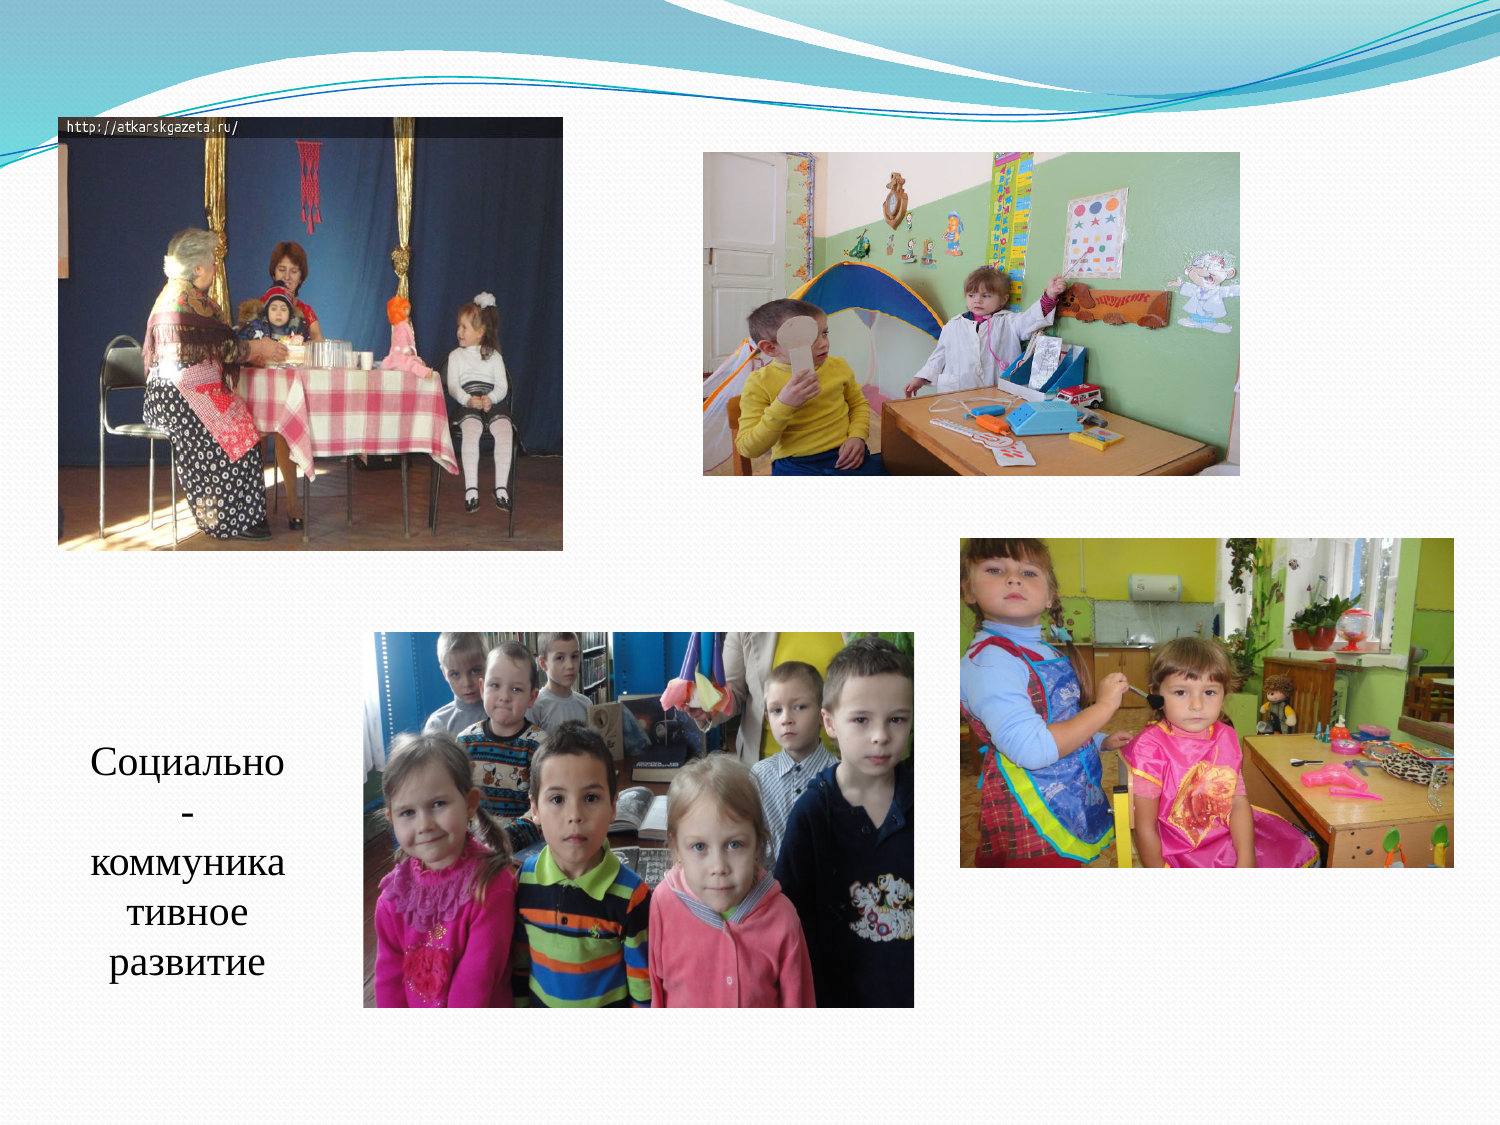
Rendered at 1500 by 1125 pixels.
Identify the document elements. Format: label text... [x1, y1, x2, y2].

text_box Социально- коммуникативное развитие [70, 726, 305, 992]
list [702, 152, 1241, 476]
picture [960, 538, 1454, 868]
picture [58, 116, 563, 551]
picture [363, 632, 915, 1008]
